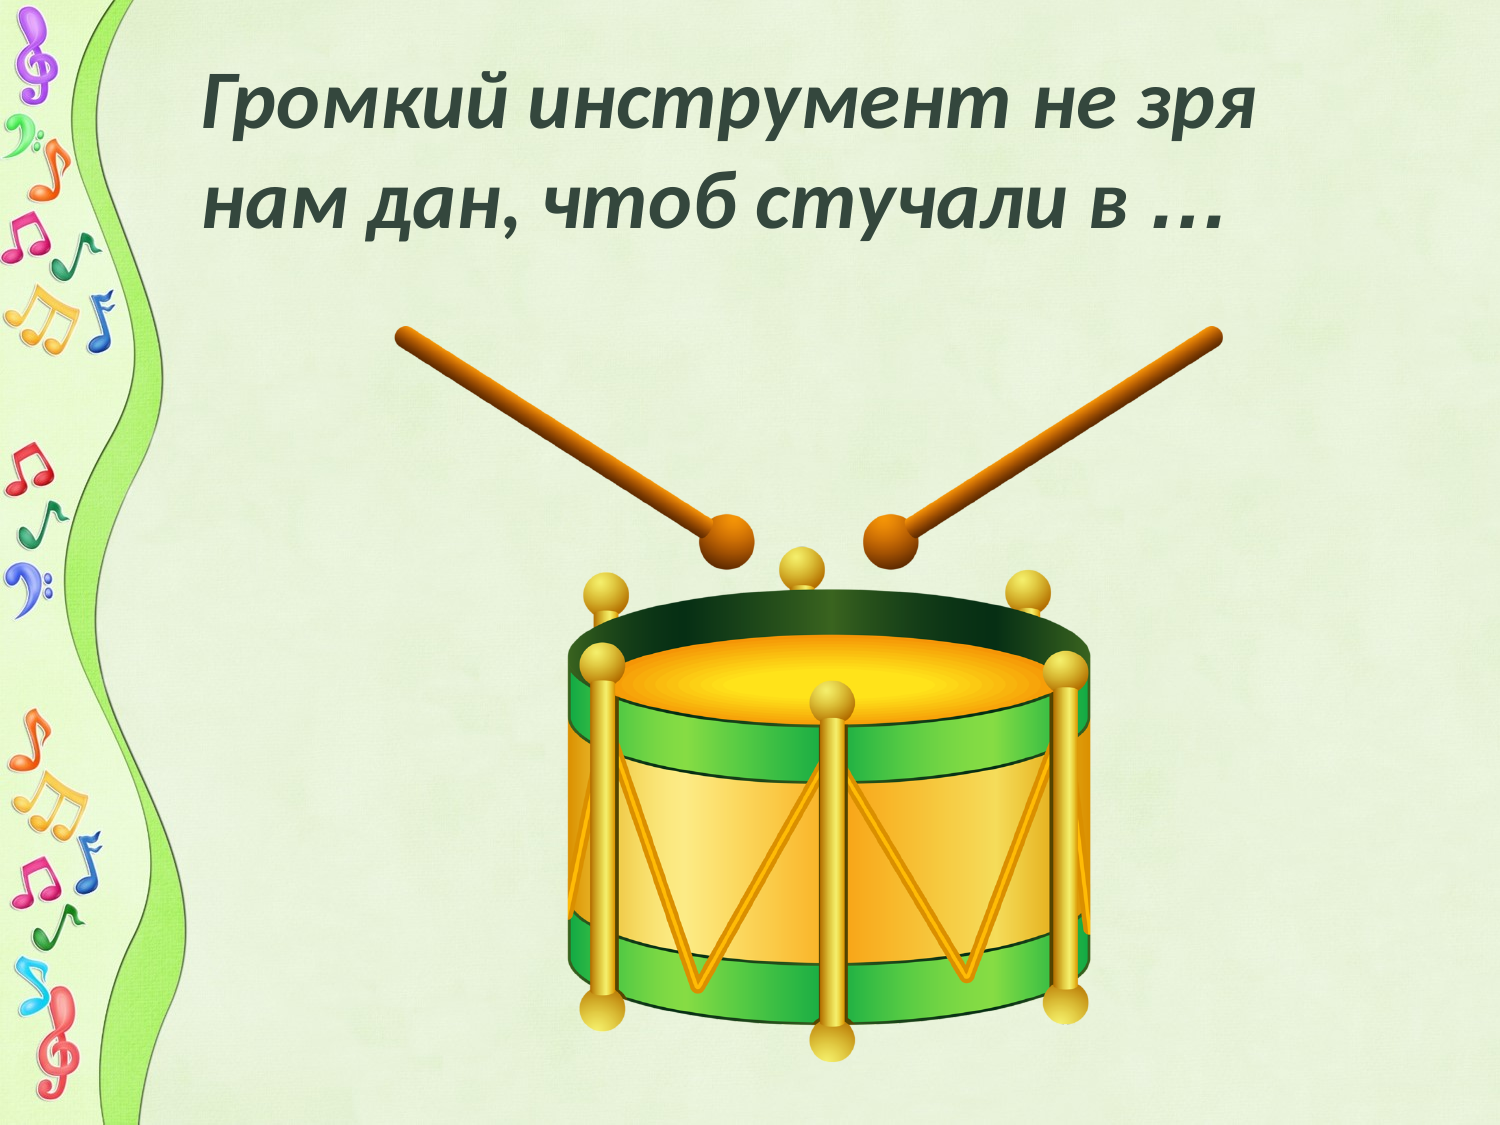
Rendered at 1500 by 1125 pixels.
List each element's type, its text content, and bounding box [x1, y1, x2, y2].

text_box Громкий инструмент не зря нам дан, чтоб стучали в … [185, 37, 1431, 253]
picture [0, 0, 1500, 1125]
